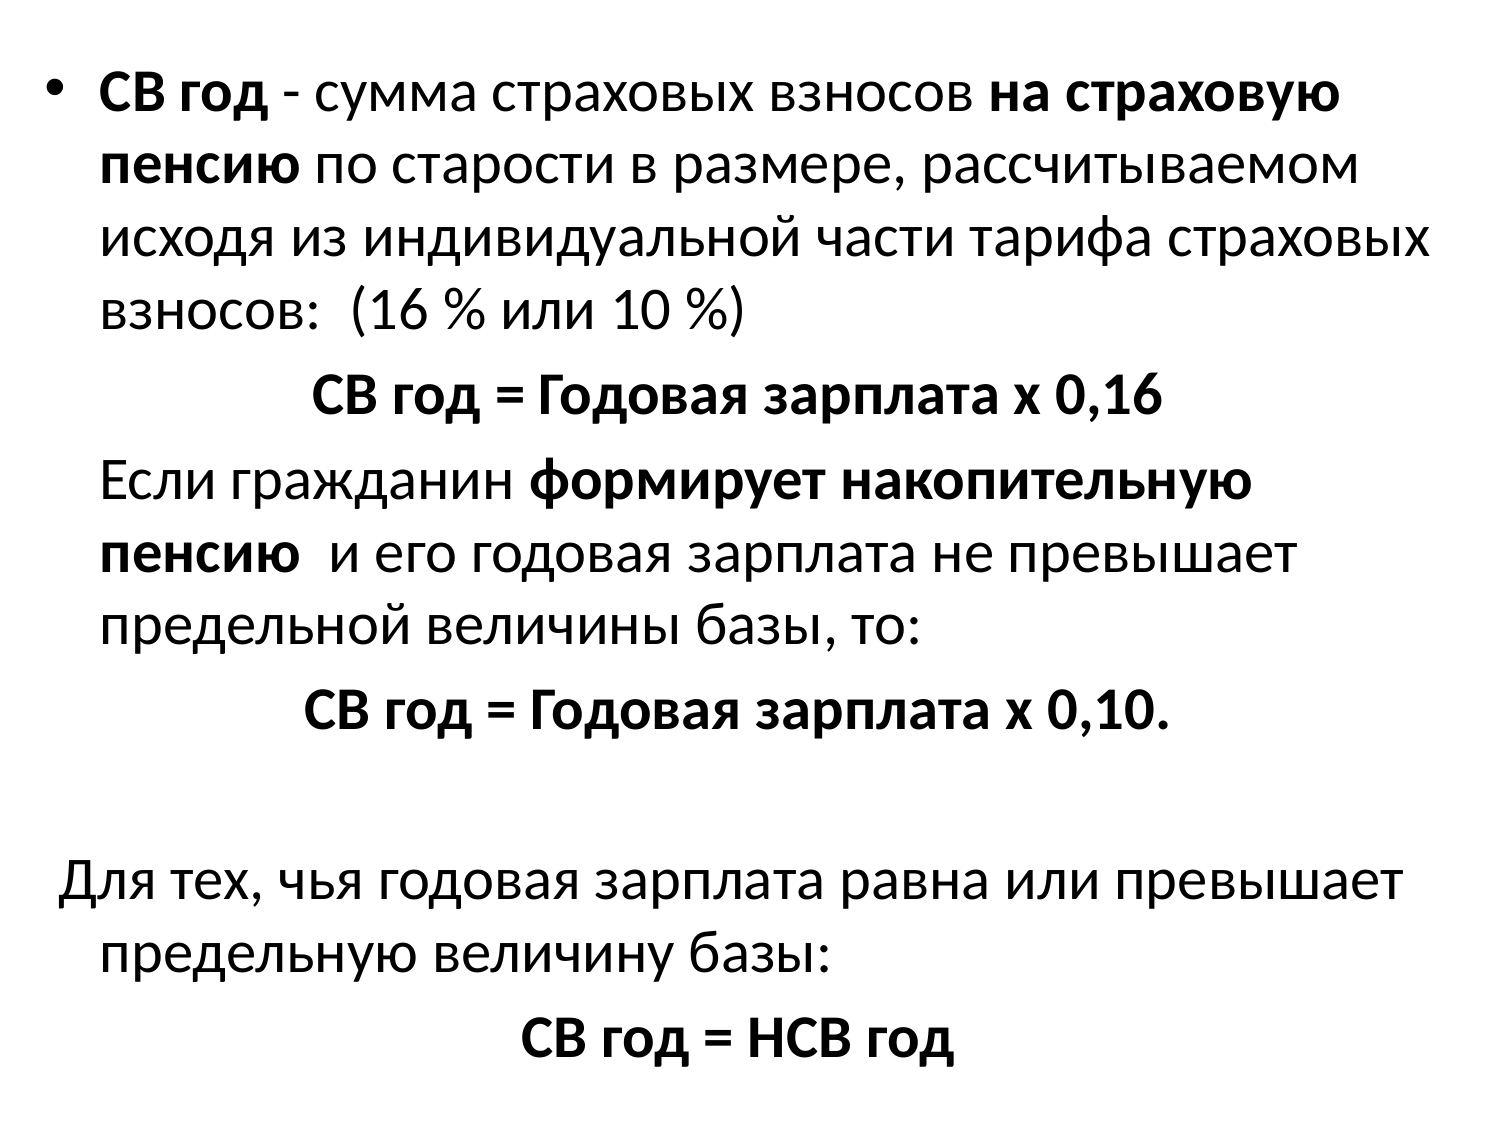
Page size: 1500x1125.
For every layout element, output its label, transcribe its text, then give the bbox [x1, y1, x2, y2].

list СВ год - сумма страховых взносов на страховую пенсию по старости в размере, рассчитываемом исходя из индивидуальной части тарифа страховых взносов: (16 % или 10 %) СВ год = Годовая зарплата х 0,16 Если гражданин формирует накопительную пенсию и его годовая зарплата не превышает предельной величины базы, то: СВ год = Годовая зарплата х 0,10. Для тех, чья годовая зарплата равна или превышает предельную величину базы: СВ год = НСВ год [29, 42, 1447, 1083]
